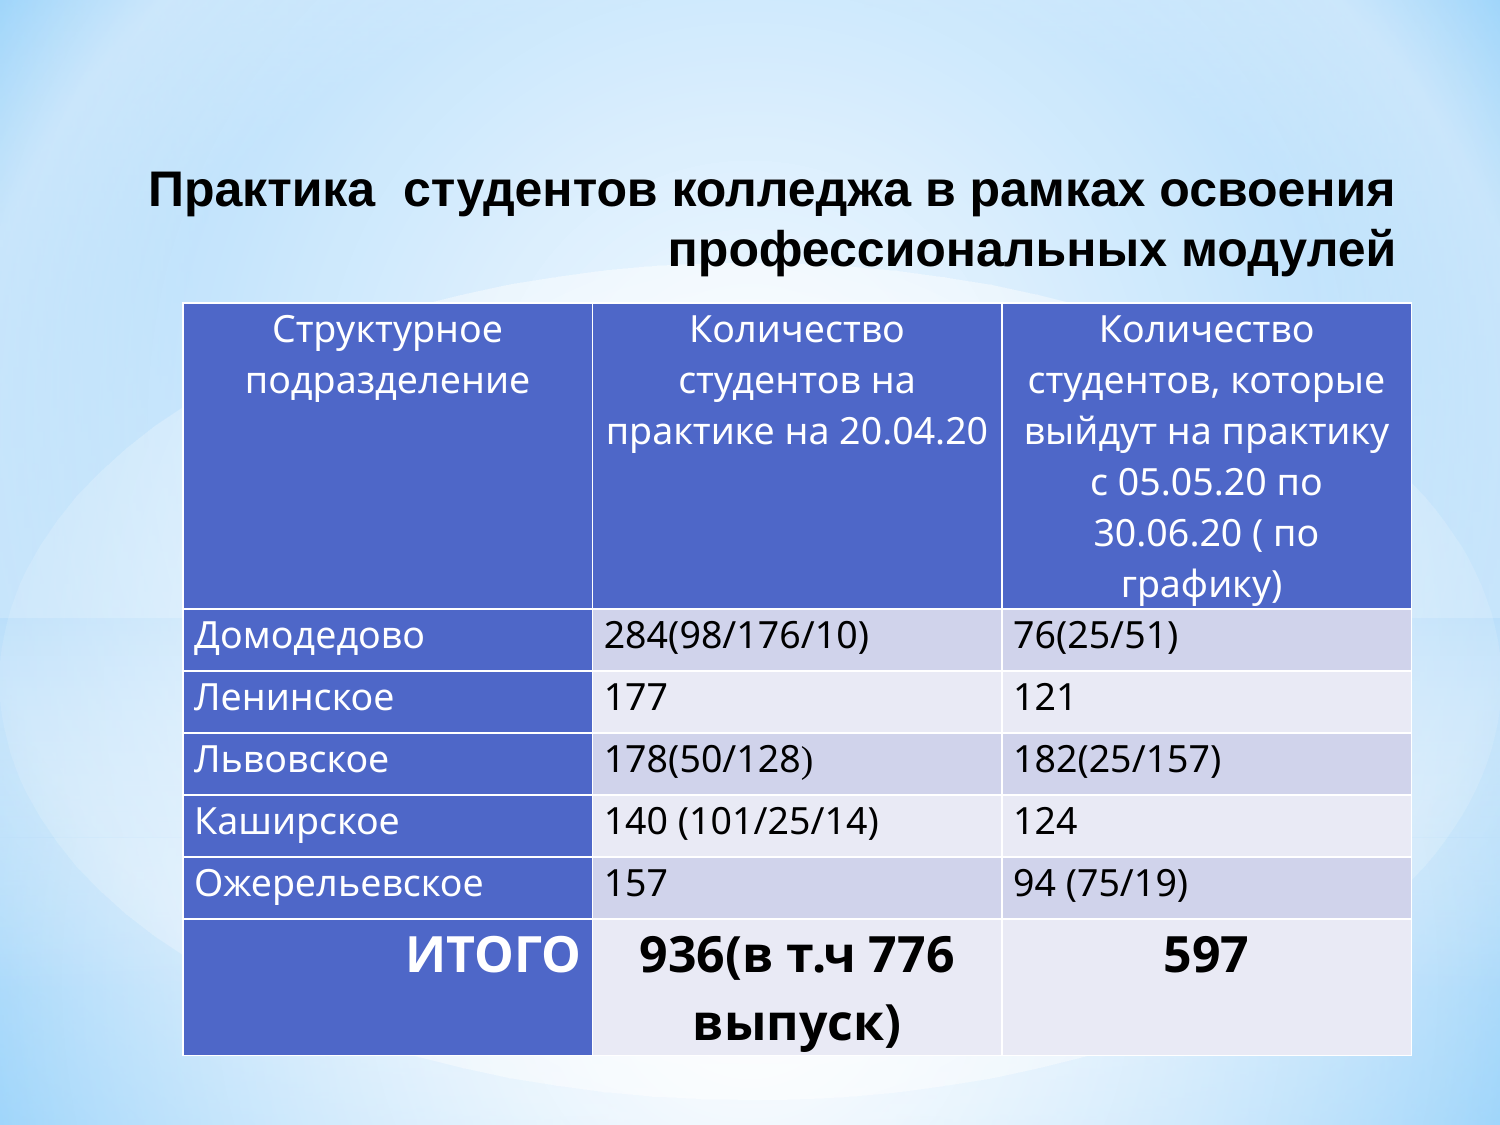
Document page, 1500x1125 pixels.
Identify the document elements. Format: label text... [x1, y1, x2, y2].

table_cell 936(в т.ч 776 выпуск) [593, 920, 1001, 1055]
table_header Структурное подразделение [184, 304, 592, 608]
table_cell Домодедово [184, 610, 592, 670]
table_cell 182(25/157) [1003, 734, 1411, 794]
table_cell Каширское [184, 796, 592, 856]
table_cell 76(25/51) [1003, 610, 1411, 670]
table_cell ИТОГО [184, 920, 592, 1055]
table_cell 597 [1003, 920, 1411, 1055]
table_cell 94 (75/19) [1003, 858, 1411, 918]
table_cell Ленинское [184, 672, 592, 732]
table_cell Львовское [184, 734, 592, 794]
table_cell 121 [1003, 672, 1411, 732]
table_header Количество студентов на практике на 20.04.20 [593, 304, 1001, 608]
table_cell 157 [593, 858, 1001, 918]
table_cell 178(50/128) [593, 734, 1001, 794]
table_cell 177 [593, 672, 1001, 732]
table_cell 124 [1003, 796, 1411, 856]
table_cell Ожерельевское [184, 858, 592, 918]
table_cell 140 (101/25/14) [593, 796, 1001, 856]
title Практика студентов колледжа в рамках освоения профессиональных модулей [123, 149, 1412, 303]
table_header Количество студентов, которые выйдут на практику с 05.05.20 по 30.06.20 ( по графику) [1003, 304, 1411, 608]
table_cell 284(98/176/10) [593, 610, 1001, 670]
